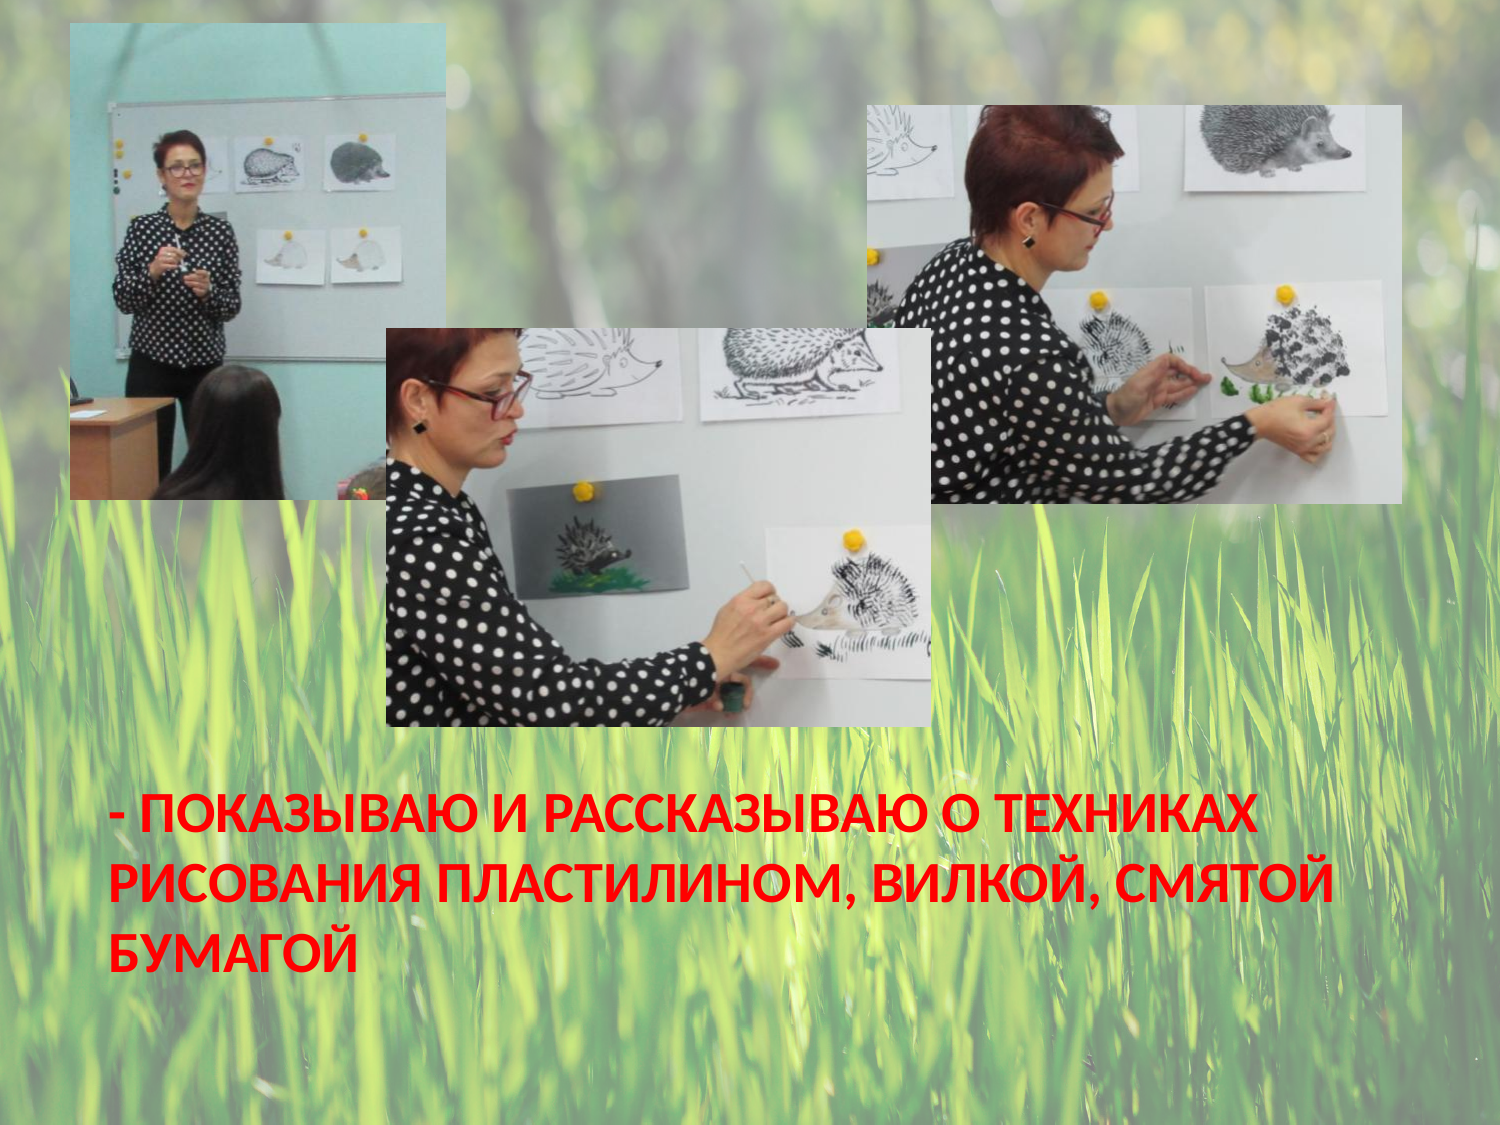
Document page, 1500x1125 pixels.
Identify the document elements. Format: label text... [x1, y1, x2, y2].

text_box - ПОКАЗЫВАЮ И РАССКАЗЫВАЮ О ТЕХНИКАХ РИСОВАНИЯ ПЛАСТИЛИНОМ, ВИЛКОЙ, СМЯТОЙ БУМАГОЙ [92, 678, 1397, 1080]
picture [386, 105, 1402, 727]
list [70, 23, 446, 500]
